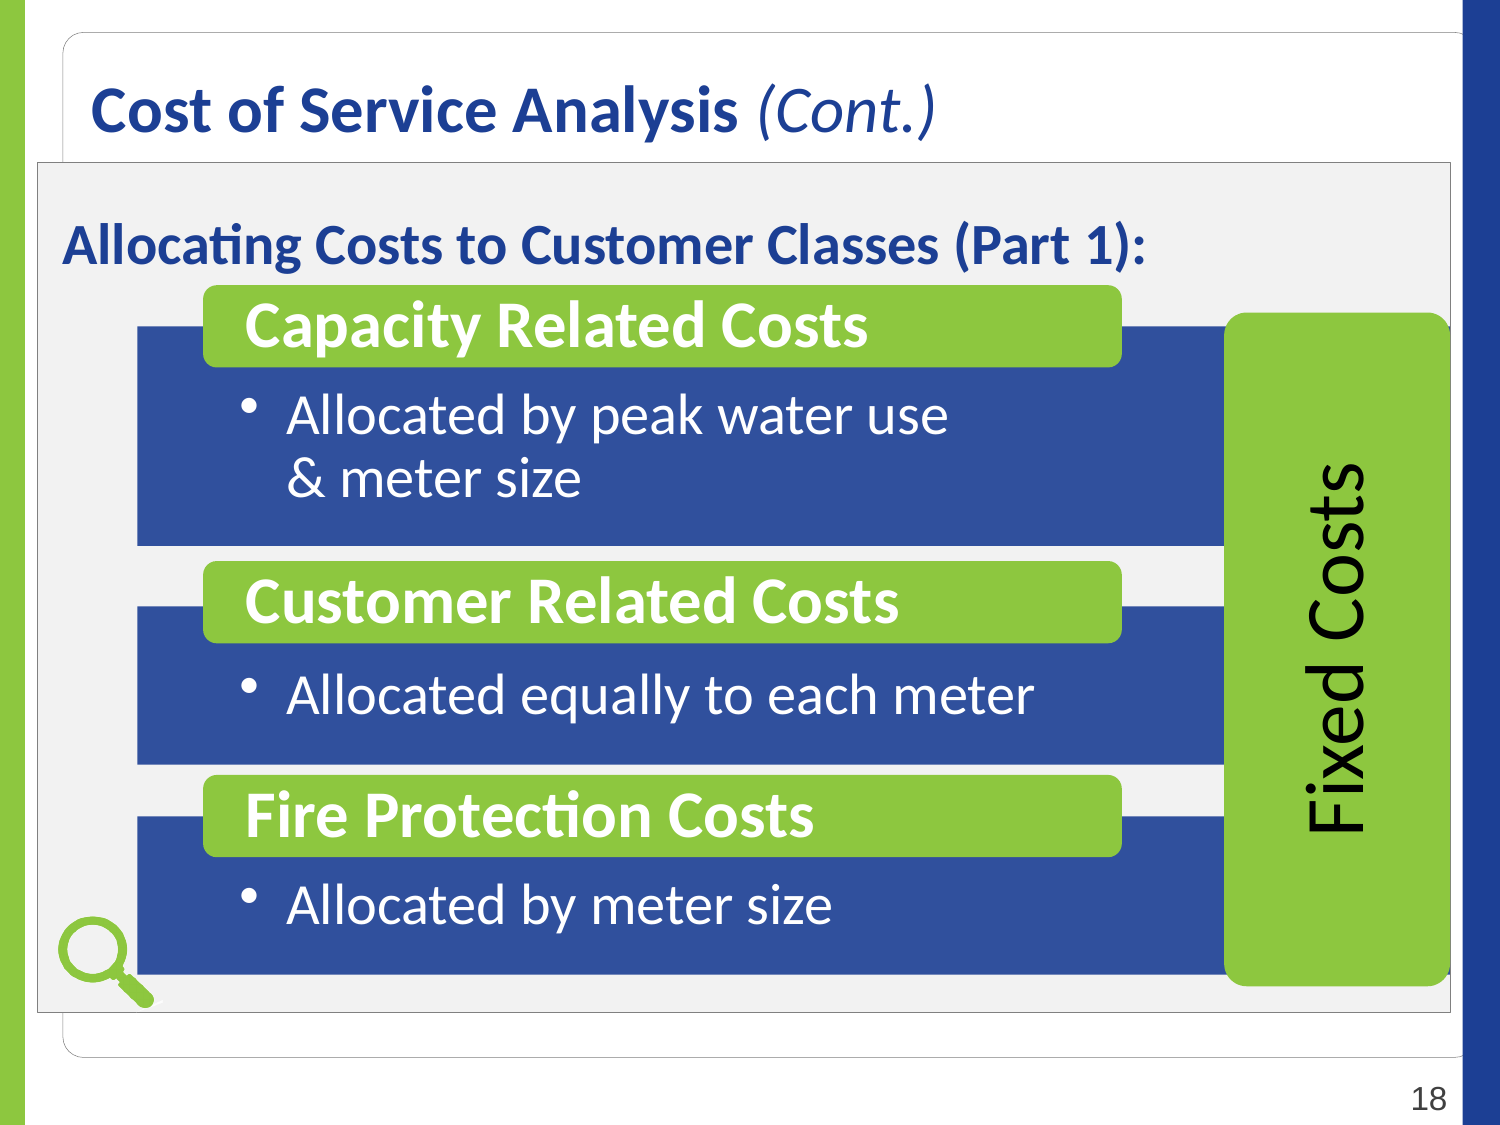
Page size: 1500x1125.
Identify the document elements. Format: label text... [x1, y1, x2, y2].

text_box Cost of Service Analysis (Cont.) [77, 58, 1461, 171]
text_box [137, 284, 1451, 976]
text_box Allocating Costs to Customer Classes (Part 1): [47, 199, 1423, 284]
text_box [1223, 312, 1451, 987]
picture [49, 910, 163, 1016]
